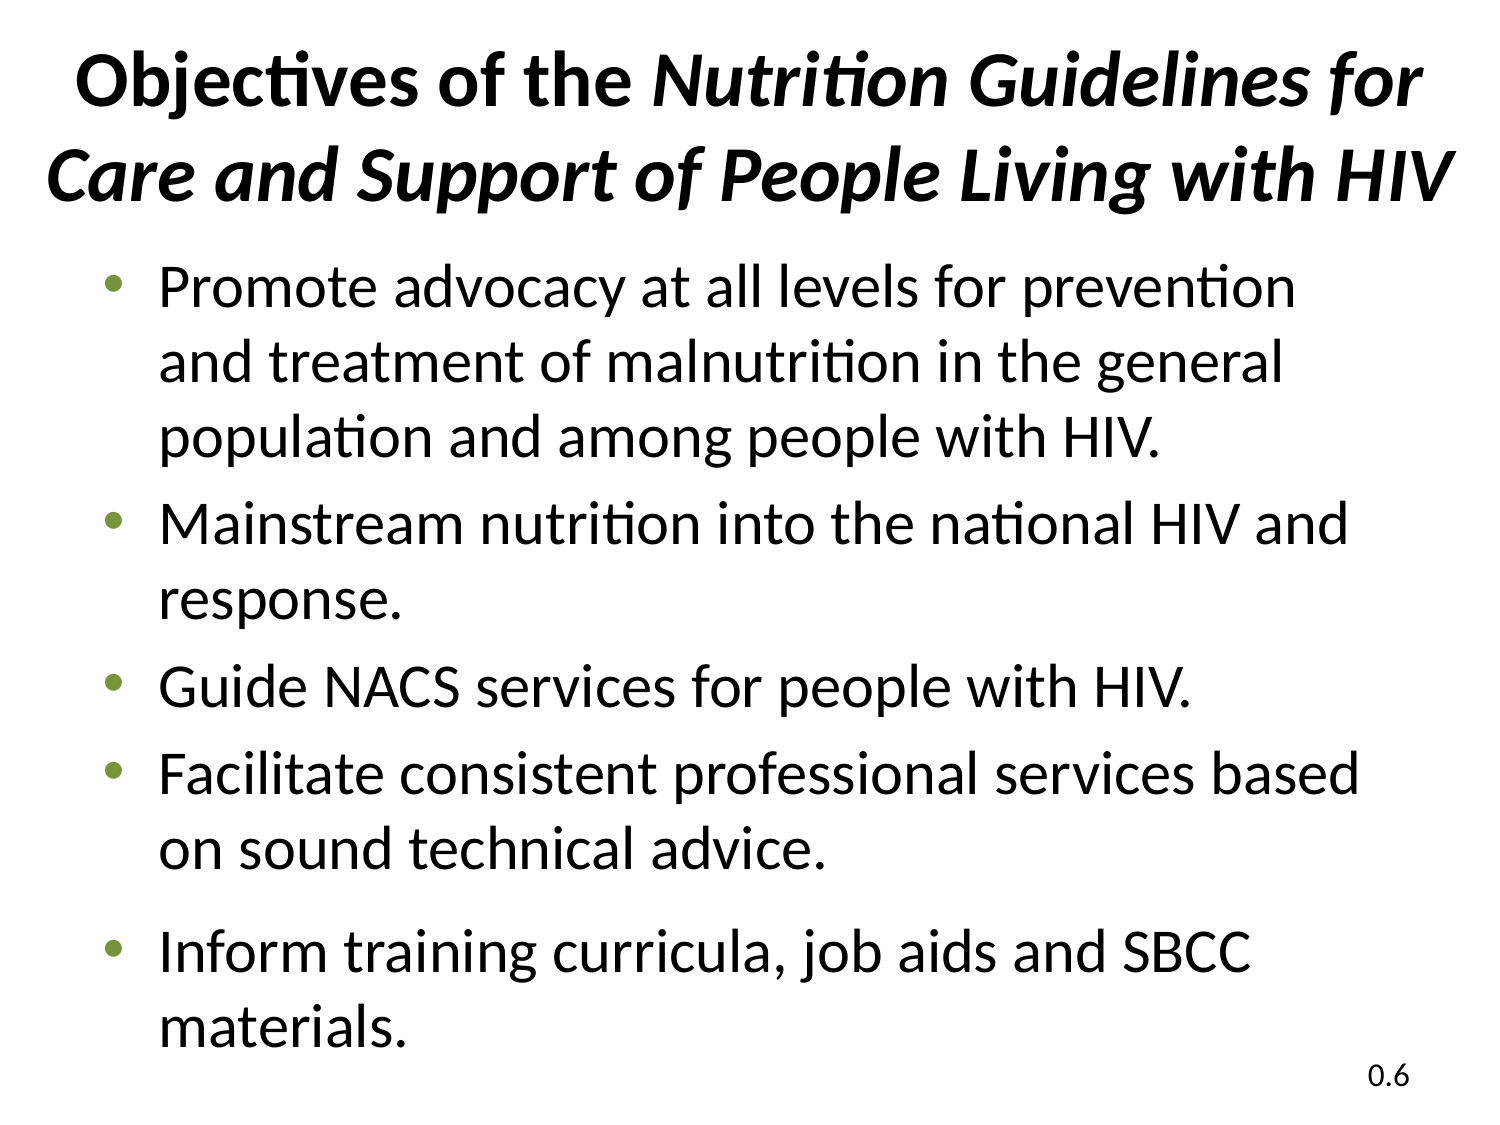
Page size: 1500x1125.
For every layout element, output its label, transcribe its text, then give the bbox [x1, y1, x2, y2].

list Promote advocacy at all levels for prevention and treatment of malnutrition in the general population and among people with HIV. Mainstream nutrition into the national HIV and response. Guide NACS services for people with HIV. Facilitate consistent professional services based on sound technical advice. Inform training curricula, job aids and SBCC materials. [87, 237, 1400, 980]
slide_number 0.6 [1074, 1042, 1425, 1103]
title Objectives of the Nutrition Guidelines for Care and Support of People Living with HIV [0, 28, 1500, 216]
